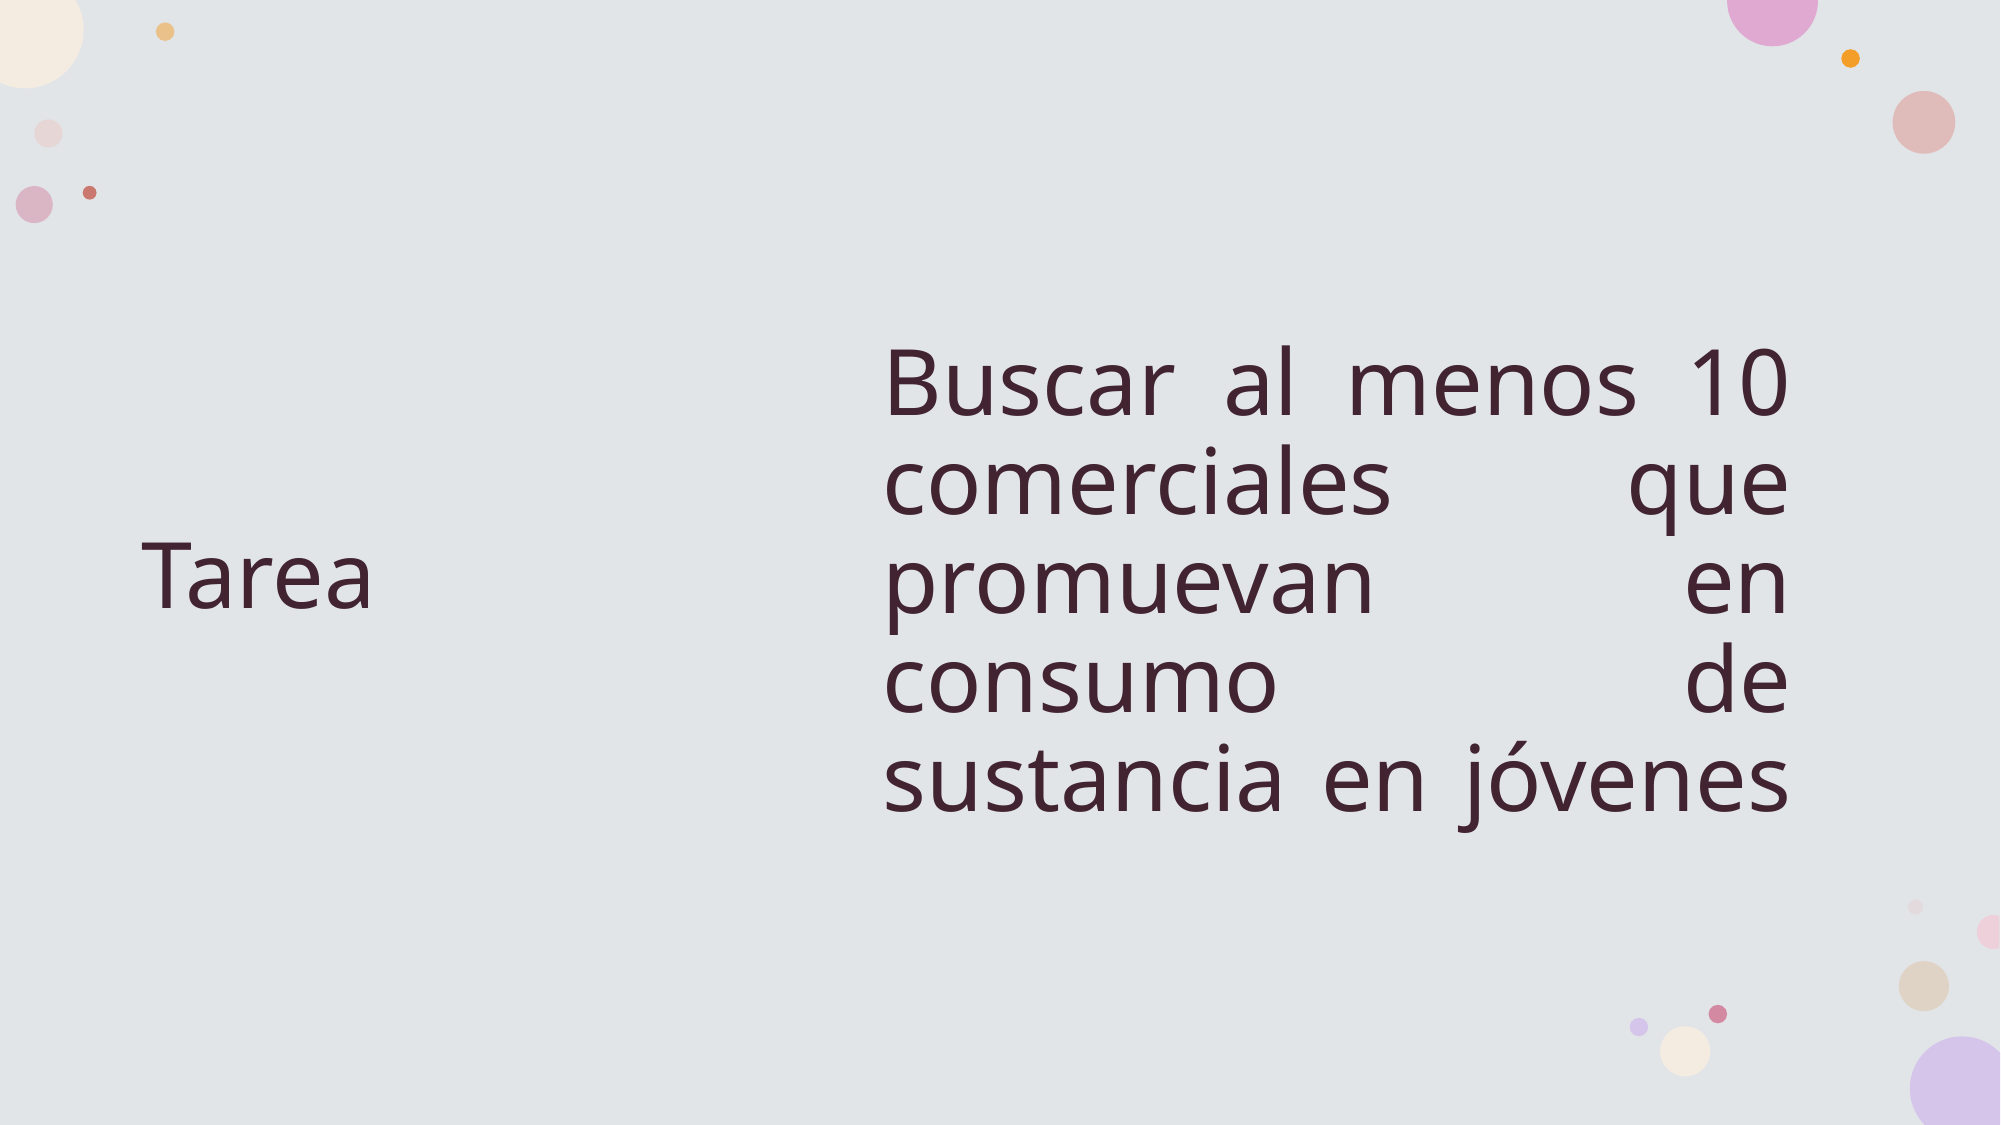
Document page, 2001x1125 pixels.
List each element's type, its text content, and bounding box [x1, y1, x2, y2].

title Tarea [126, 156, 596, 1003]
text_box Buscar al menos 10 comerciales que promuevan en consumo de sustancia en jóvenes [867, 161, 1808, 1008]
